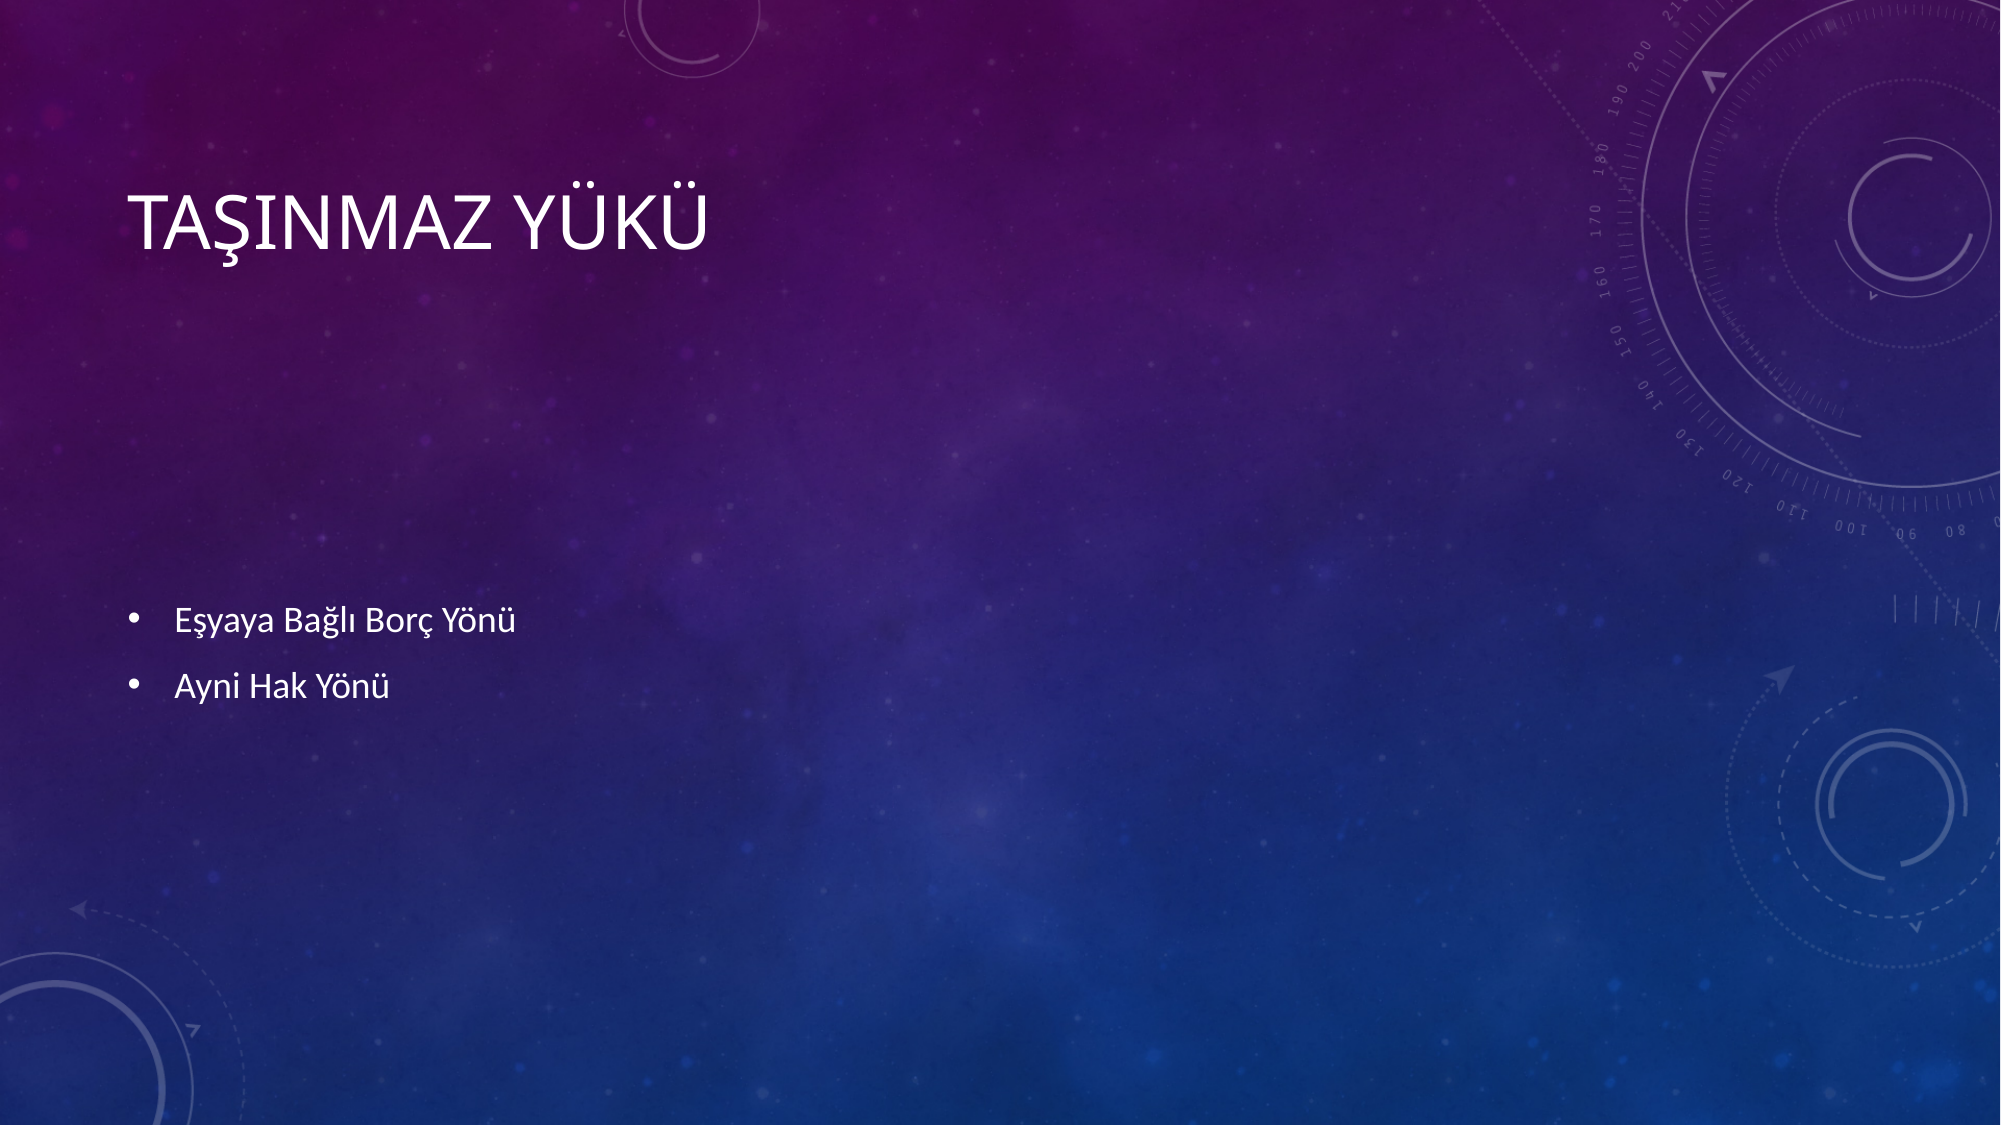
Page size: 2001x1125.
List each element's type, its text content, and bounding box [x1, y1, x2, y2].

picture [0, 0, 2001, 1125]
list Eşyaya Bağlı Borç Yönü Ayni Hak Yönü [112, 351, 1775, 950]
title TAŞINMAZ YÜKÜ [112, 99, 1775, 339]
